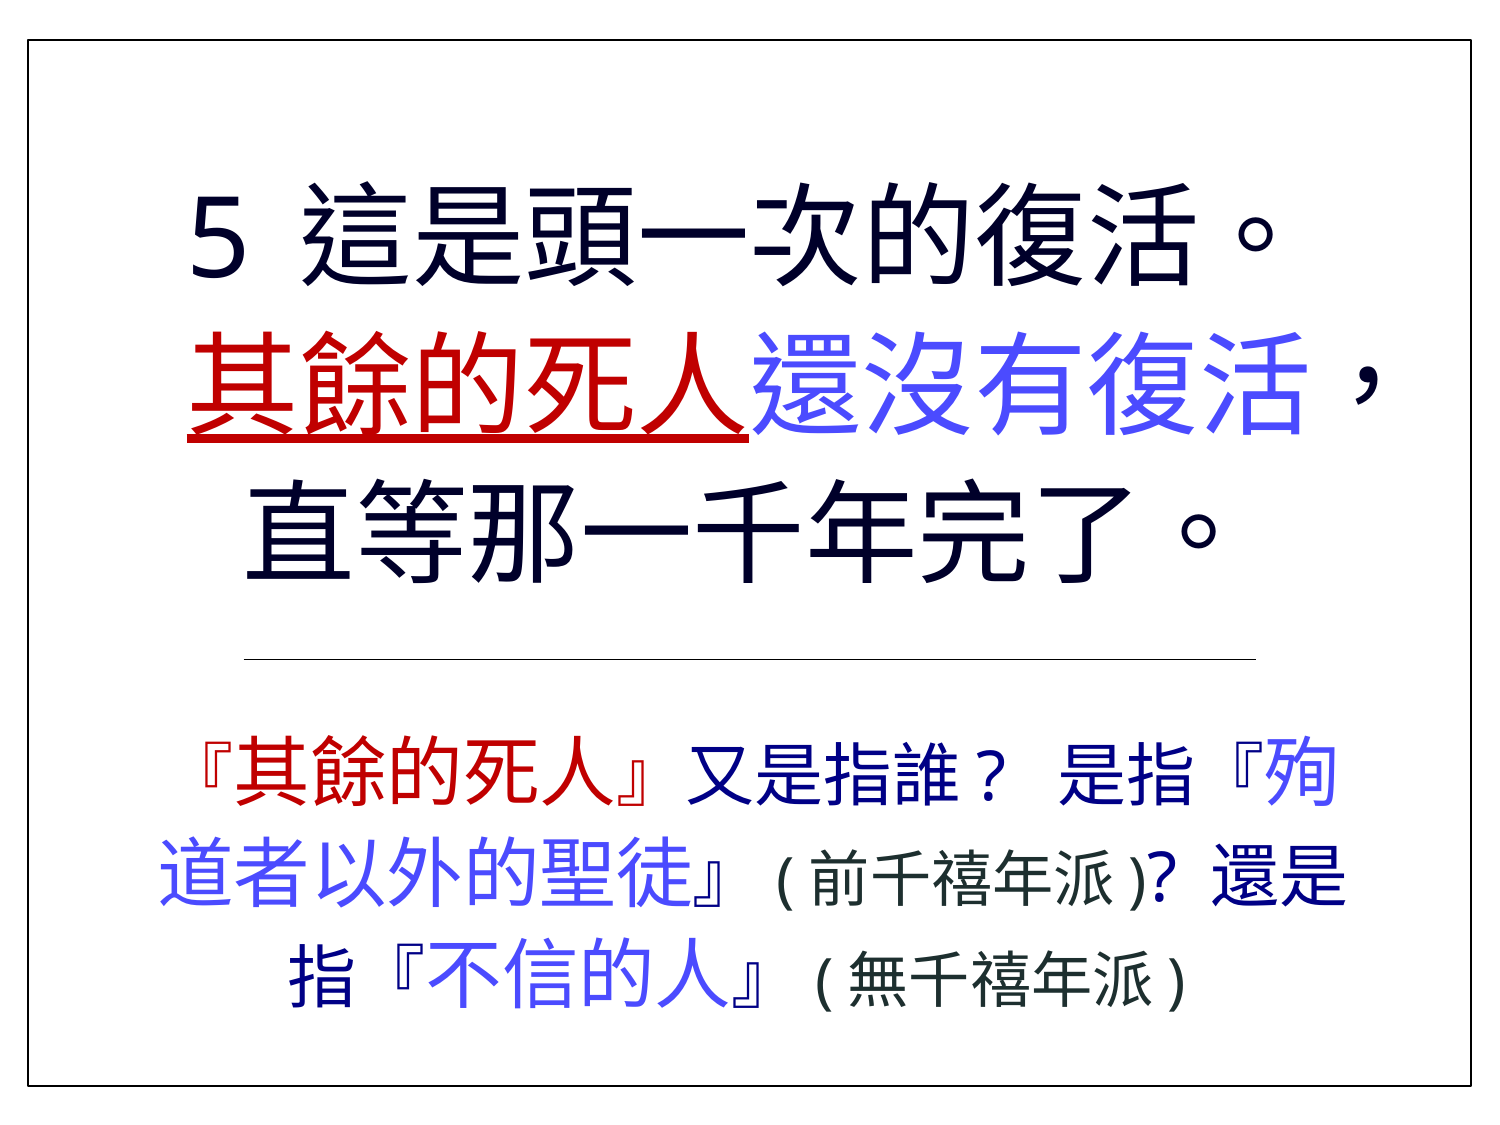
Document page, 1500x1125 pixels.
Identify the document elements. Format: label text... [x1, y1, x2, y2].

list 『其餘的死人』又是指誰? 是指『殉道者以外的聖徒』(前千禧年派)? 還是指『不信的人』(無千禧年派) [116, 681, 1389, 1052]
title 5 這是頭一次的復活。其餘的死人還沒有復活，直等那一千年完了。 [136, 112, 1363, 637]
